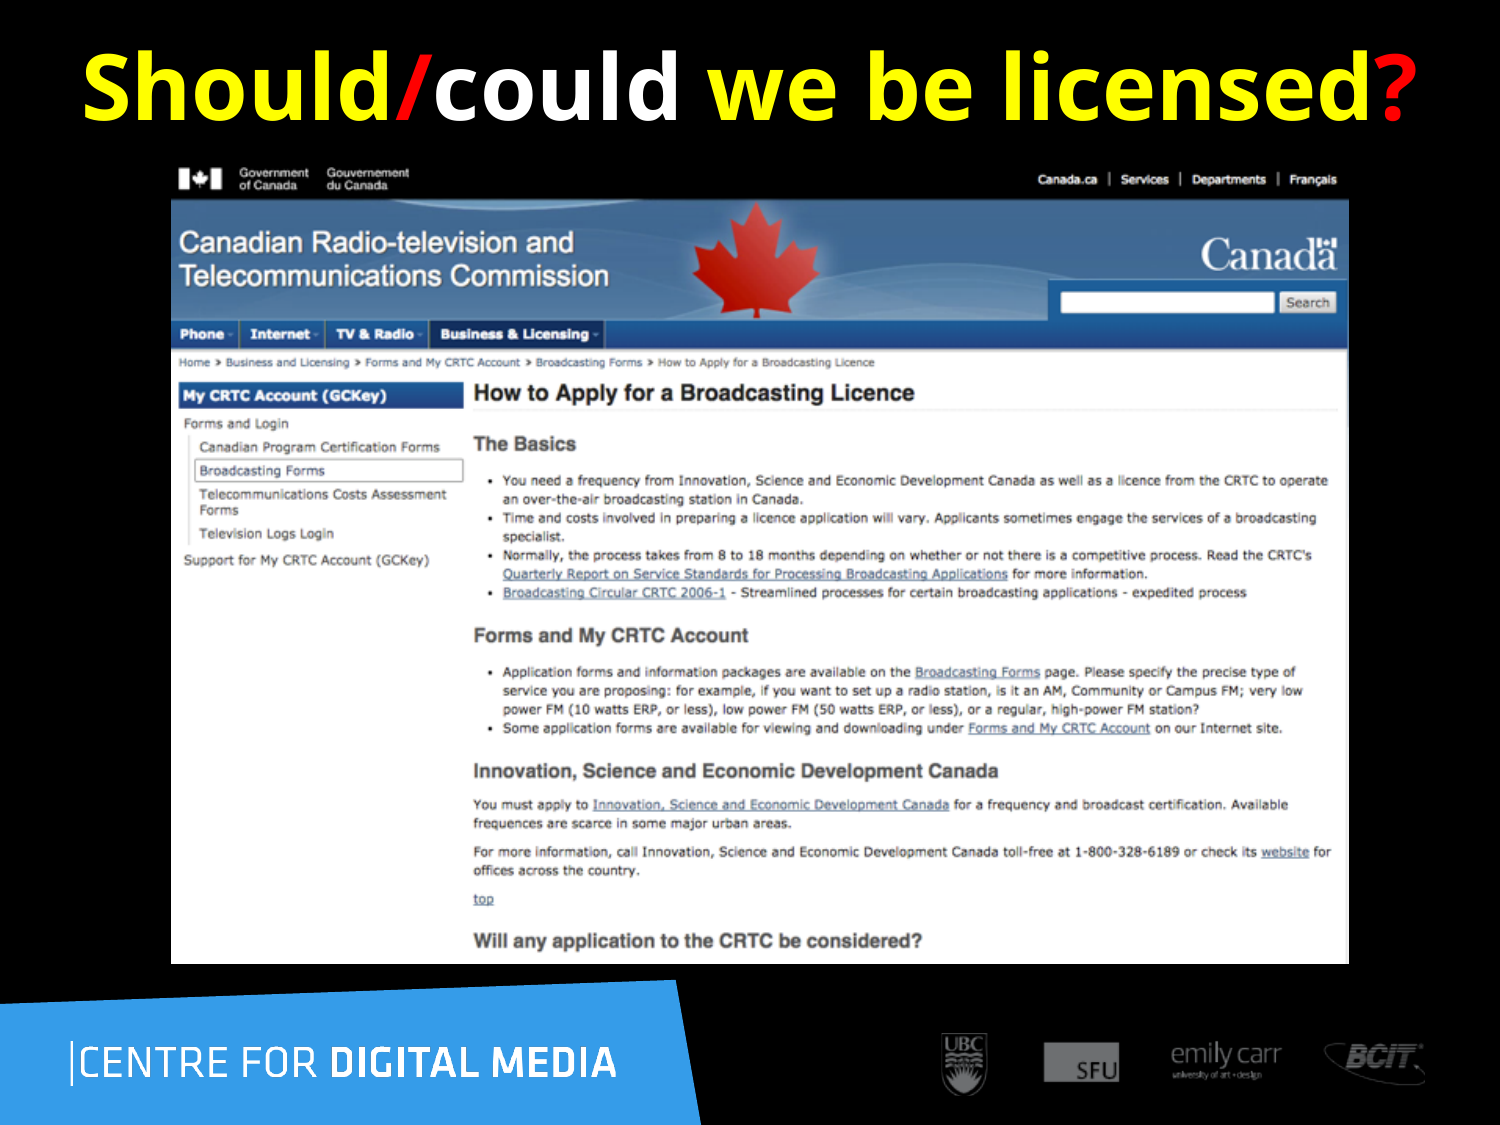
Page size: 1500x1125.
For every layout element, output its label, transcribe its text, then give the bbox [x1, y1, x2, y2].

title Should/could we be licensed? [0, 0, 1500, 167]
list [171, 166, 1352, 964]
